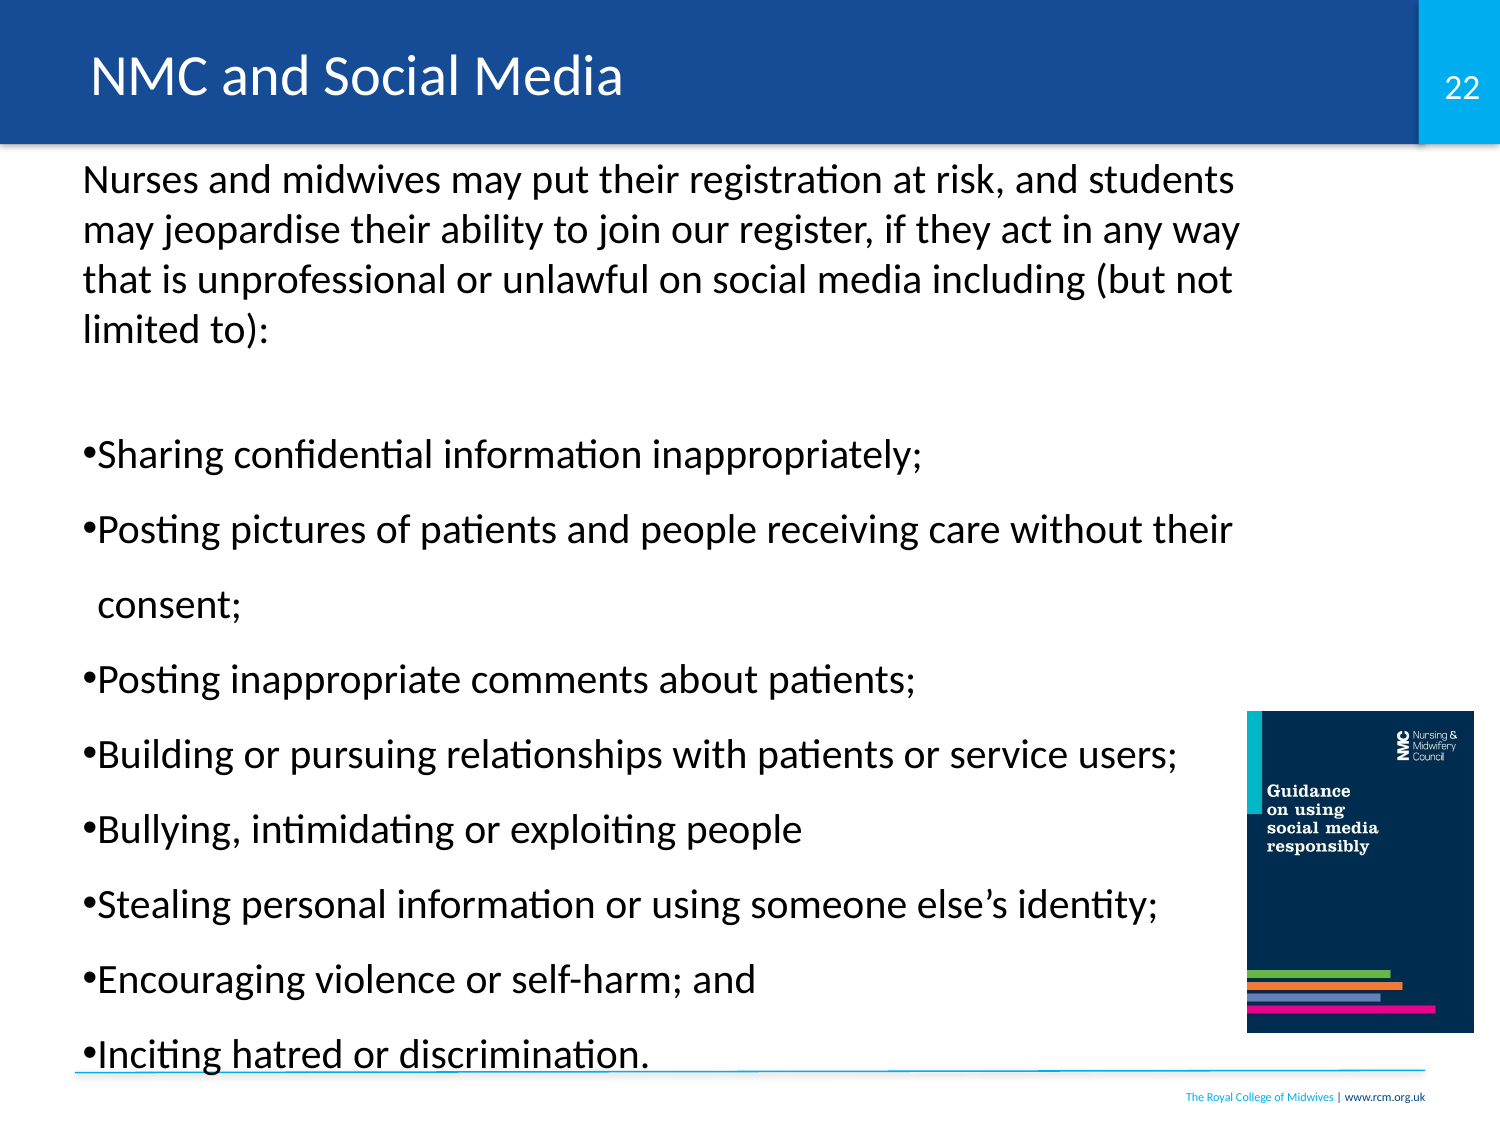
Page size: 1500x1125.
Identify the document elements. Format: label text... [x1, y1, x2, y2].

text_box Nurses and midwives may put their registration at risk, and students may jeopardise their ability to join our register, if they act in any way that is unprofessional or unlawful on social media including (but not limited to): Sharing confidential information inappropriately; Posting pictures of patients and people receiving care without their consent; Posting inappropriate comments about patients; Building or pursuing relationships with patients or service users; Bullying, intimidating or exploiting people Stealing personal information or using someone else’s identity; Encouraging violence or self-harm; and Inciting hatred or discrimination. [67, 144, 1297, 1125]
title NMC and Social Media [75, 0, 1425, 145]
picture [1300, 1093, 1306, 1101]
picture [1307, 1095, 1314, 1101]
picture [1247, 711, 1474, 1034]
